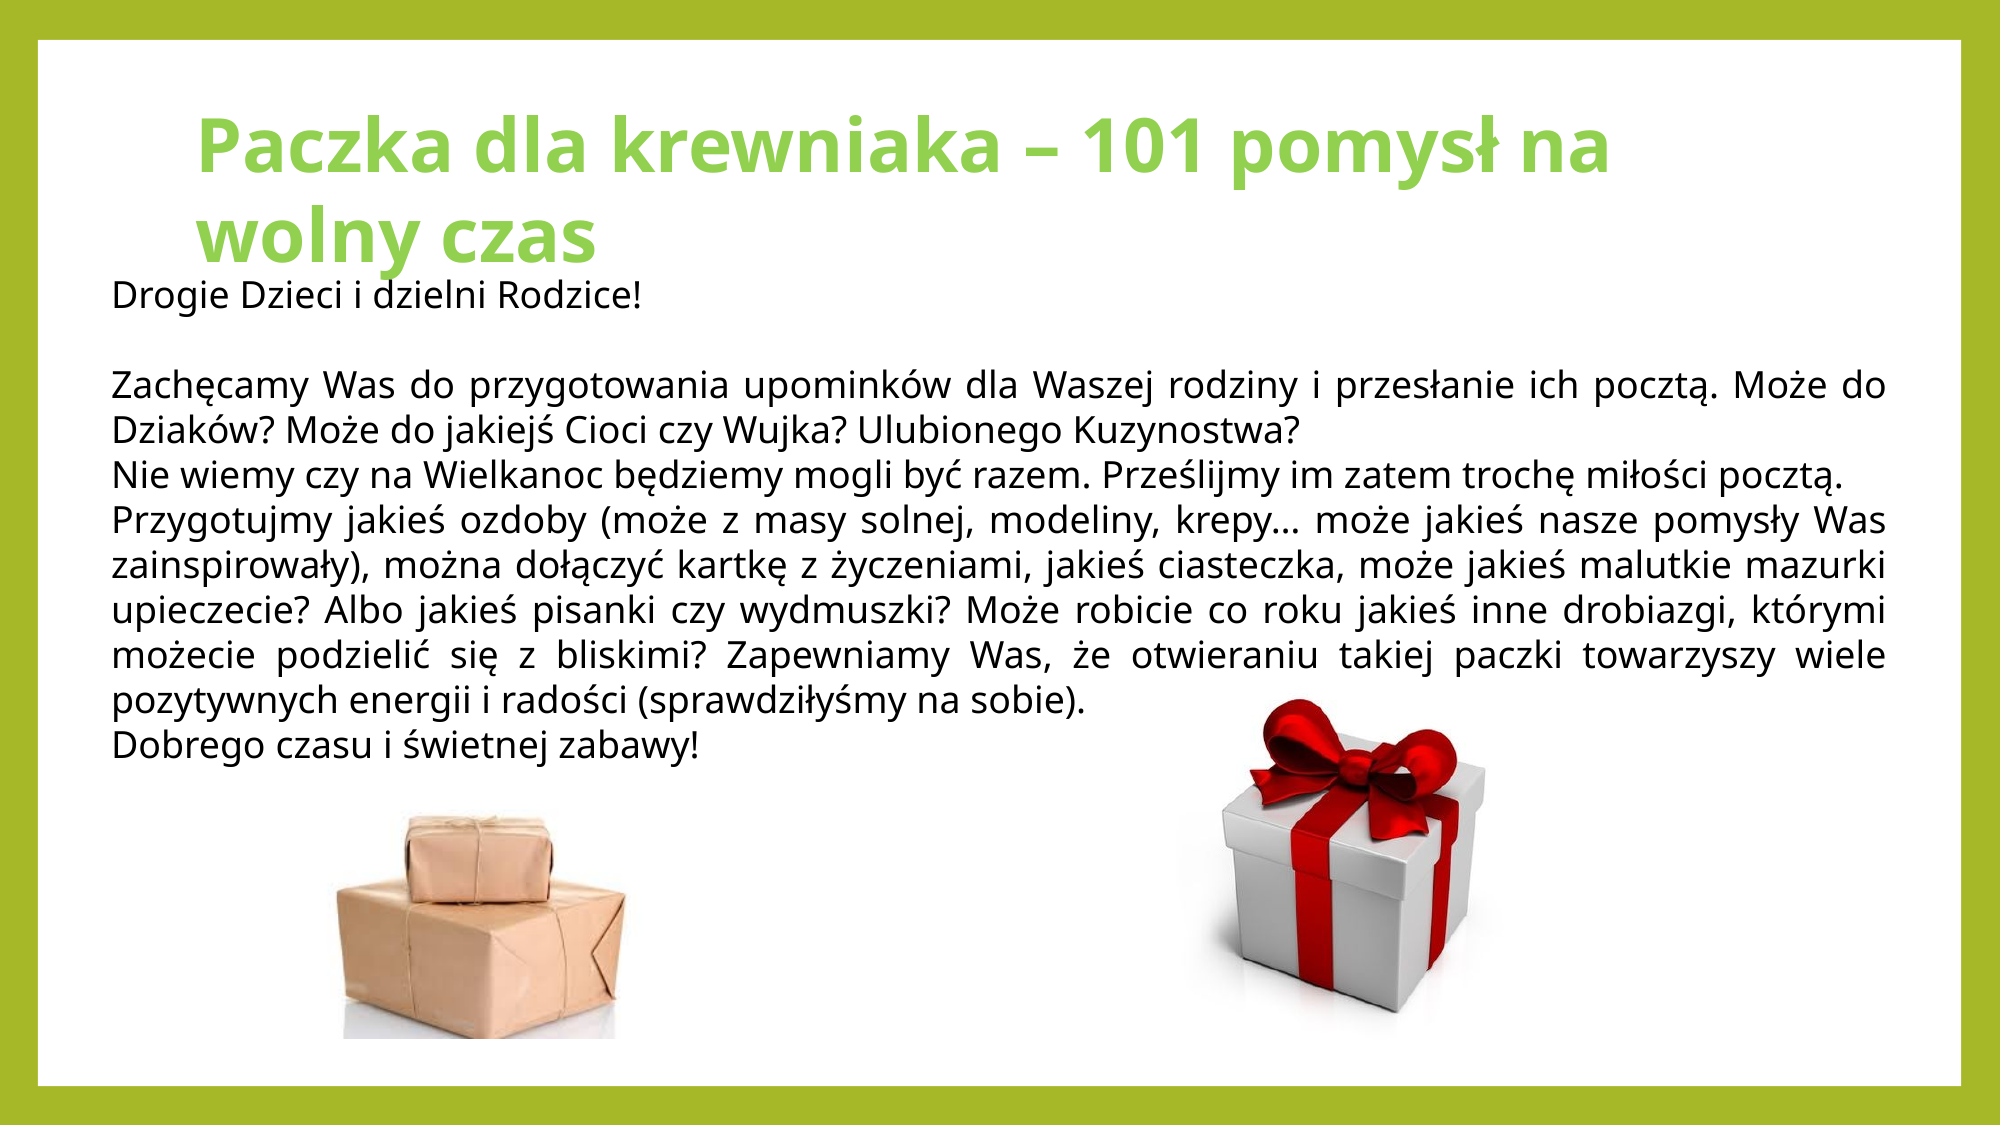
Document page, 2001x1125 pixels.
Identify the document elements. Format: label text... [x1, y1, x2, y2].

text_box Drogie Dzieci i dzielni Rodzice! Zachęcamy Was do przygotowania upominków dla Waszej rodziny i przesłanie ich pocztą. Może do Dziaków? Może do jakiejś Cioci czy Wujka? Ulubionego Kuzynostwa? Nie wiemy czy na Wielkanoc będziemy mogli być razem. Prześlijmy im zatem trochę miłości pocztą. Przygotujmy jakieś ozdoby (może z masy solnej, modeliny, krepy… może jakieś nasze pomysły Was zainspirowały), można dołączyć kartkę z życzeniami, jakieś ciasteczka, może jakieś malutkie mazurki upieczecie? Albo jakieś pisanki czy wydmuszki? Może robicie co roku jakieś inne drobiazgi, którymi możecie podzielić się z bliskimi? Zapewniamy Was, że otwieraniu takiej paczki towarzyszy wiele pozytywnych energii i radości (sprawdziłyśmy na sobie). Dobrego czasu i świetnej zabawy! [96, 263, 1904, 774]
picture [1149, 671, 1554, 1075]
text_box Paczka dla krewniaka – 101 pomysł na wolny czas [180, 90, 1820, 263]
picture [307, 788, 649, 1040]
